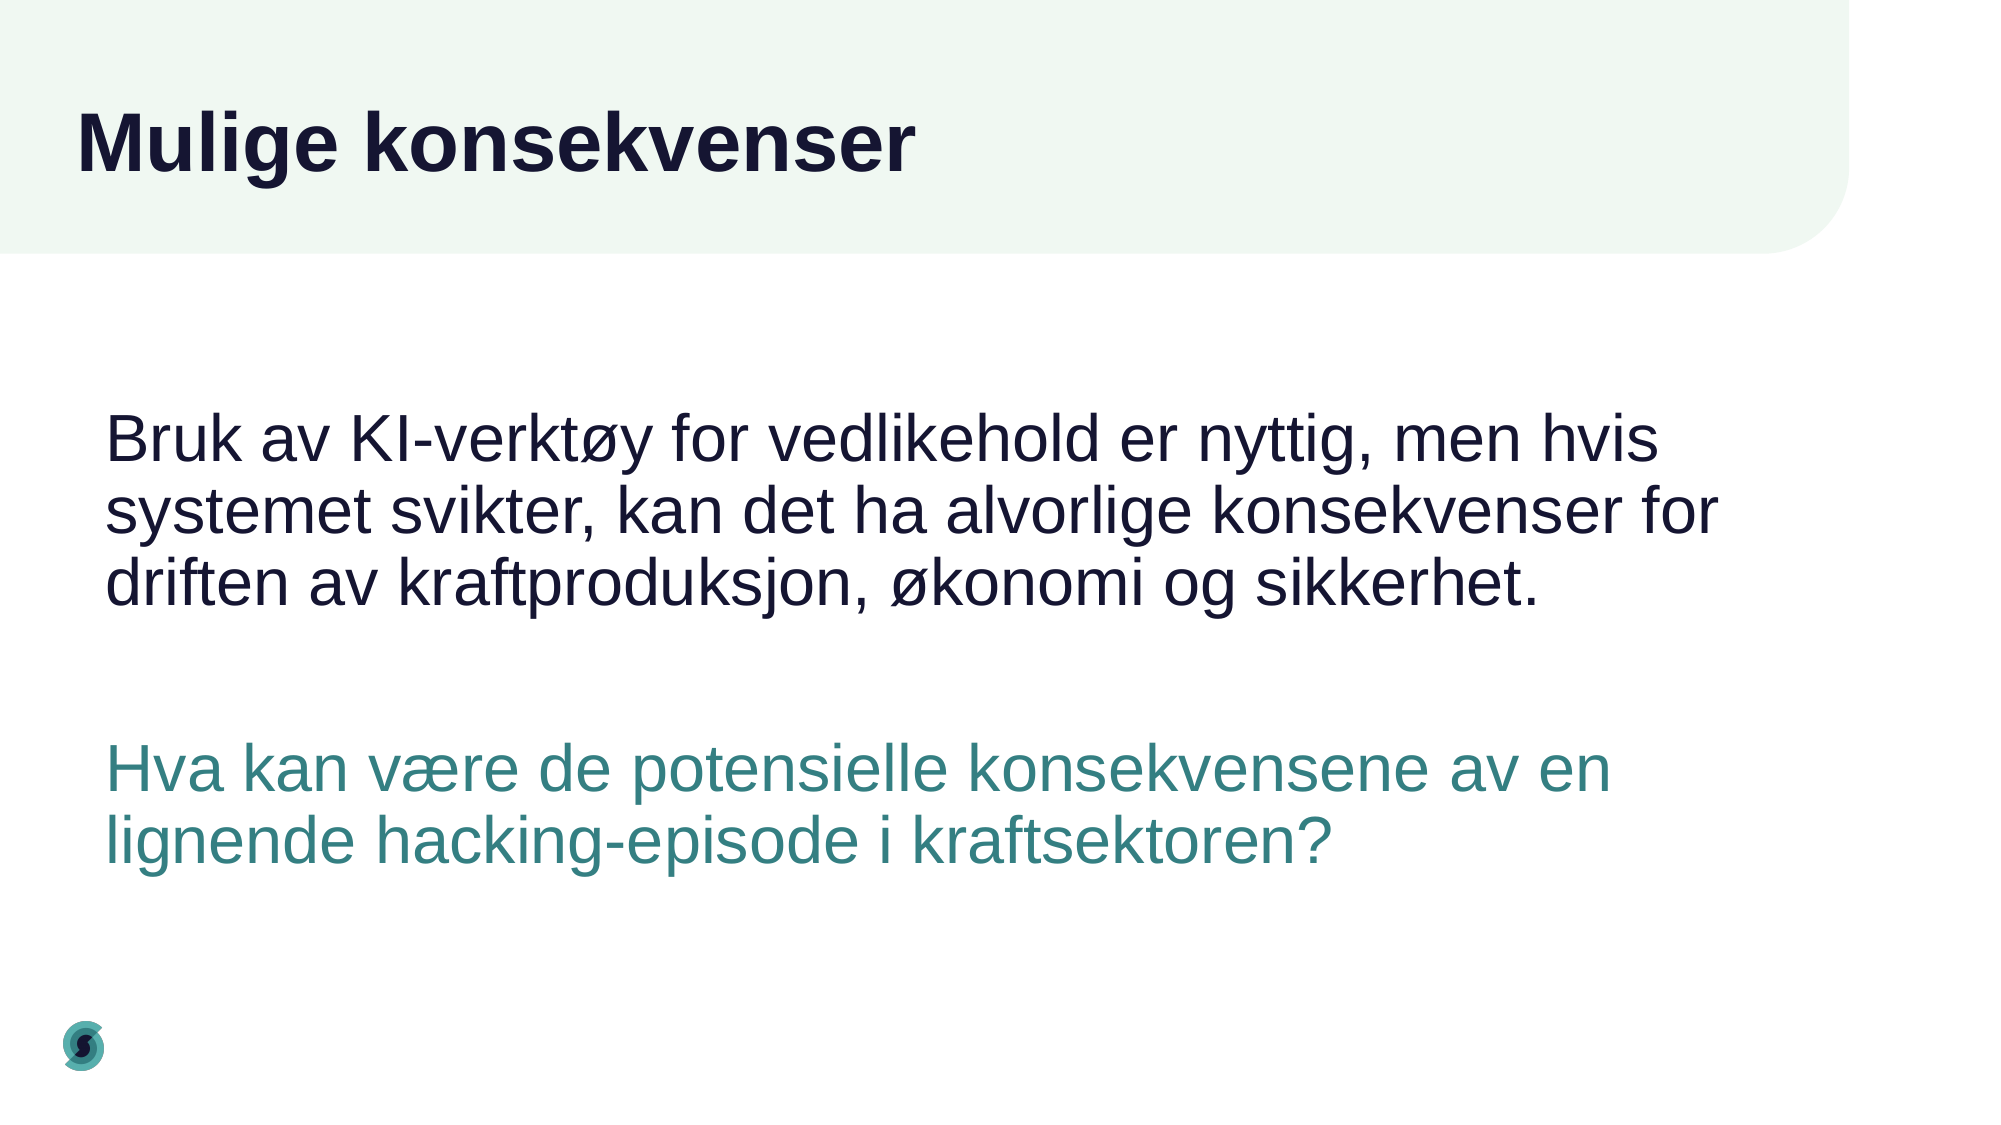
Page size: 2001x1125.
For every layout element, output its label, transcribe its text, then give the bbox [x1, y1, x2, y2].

title Mulige konsekvenser [60, 54, 1838, 236]
list Bruk av KI-verktøy for vedlikehold er nyttig, men hvis systemet svikter, kan det ha alvorlige konsekvenser for driften av kraftproduksjon, økonomi og sikkerhet. Hva kan være de potensielle konsekvensene av en lignende hacking-episode i kraftsektoren? [60, 295, 1838, 1009]
picture [63, 1021, 104, 1071]
